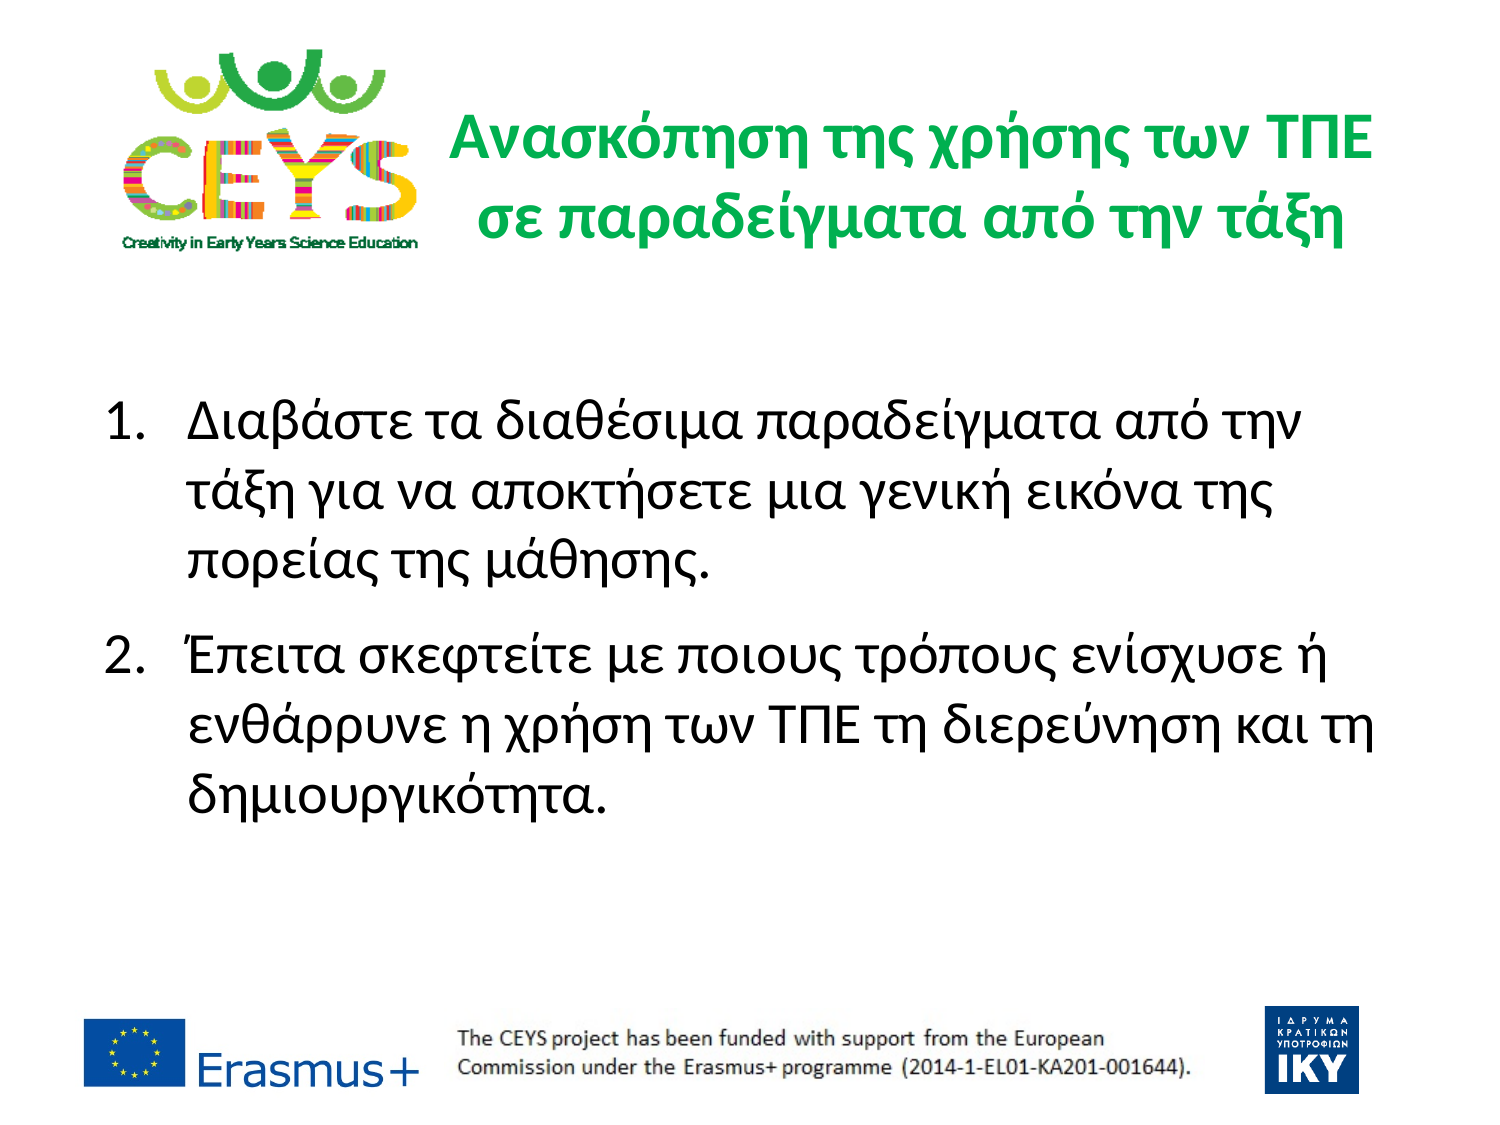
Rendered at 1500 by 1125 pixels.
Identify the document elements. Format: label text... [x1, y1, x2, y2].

text_box Ανασκόπηση της χρήσης των ΤΠΕ σε παραδείγματα από την τάξη [431, 54, 1393, 289]
picture [64, 999, 438, 1106]
list Διαβάστε τα διαθέσιμα παραδείγματα από την τάξη για να αποκτήσετε μια γενική εικόνα της πορείας της μάθησης. Έπειτα σκεφτείτε με ποιους τρόπους ενίσχυσε ή ενθάρρυνε η χρήση των ΤΠΕ τη διερεύνηση και τη δημιουργικότητα. [88, 373, 1437, 953]
picture [444, 1008, 1205, 1097]
picture [1264, 1005, 1359, 1094]
